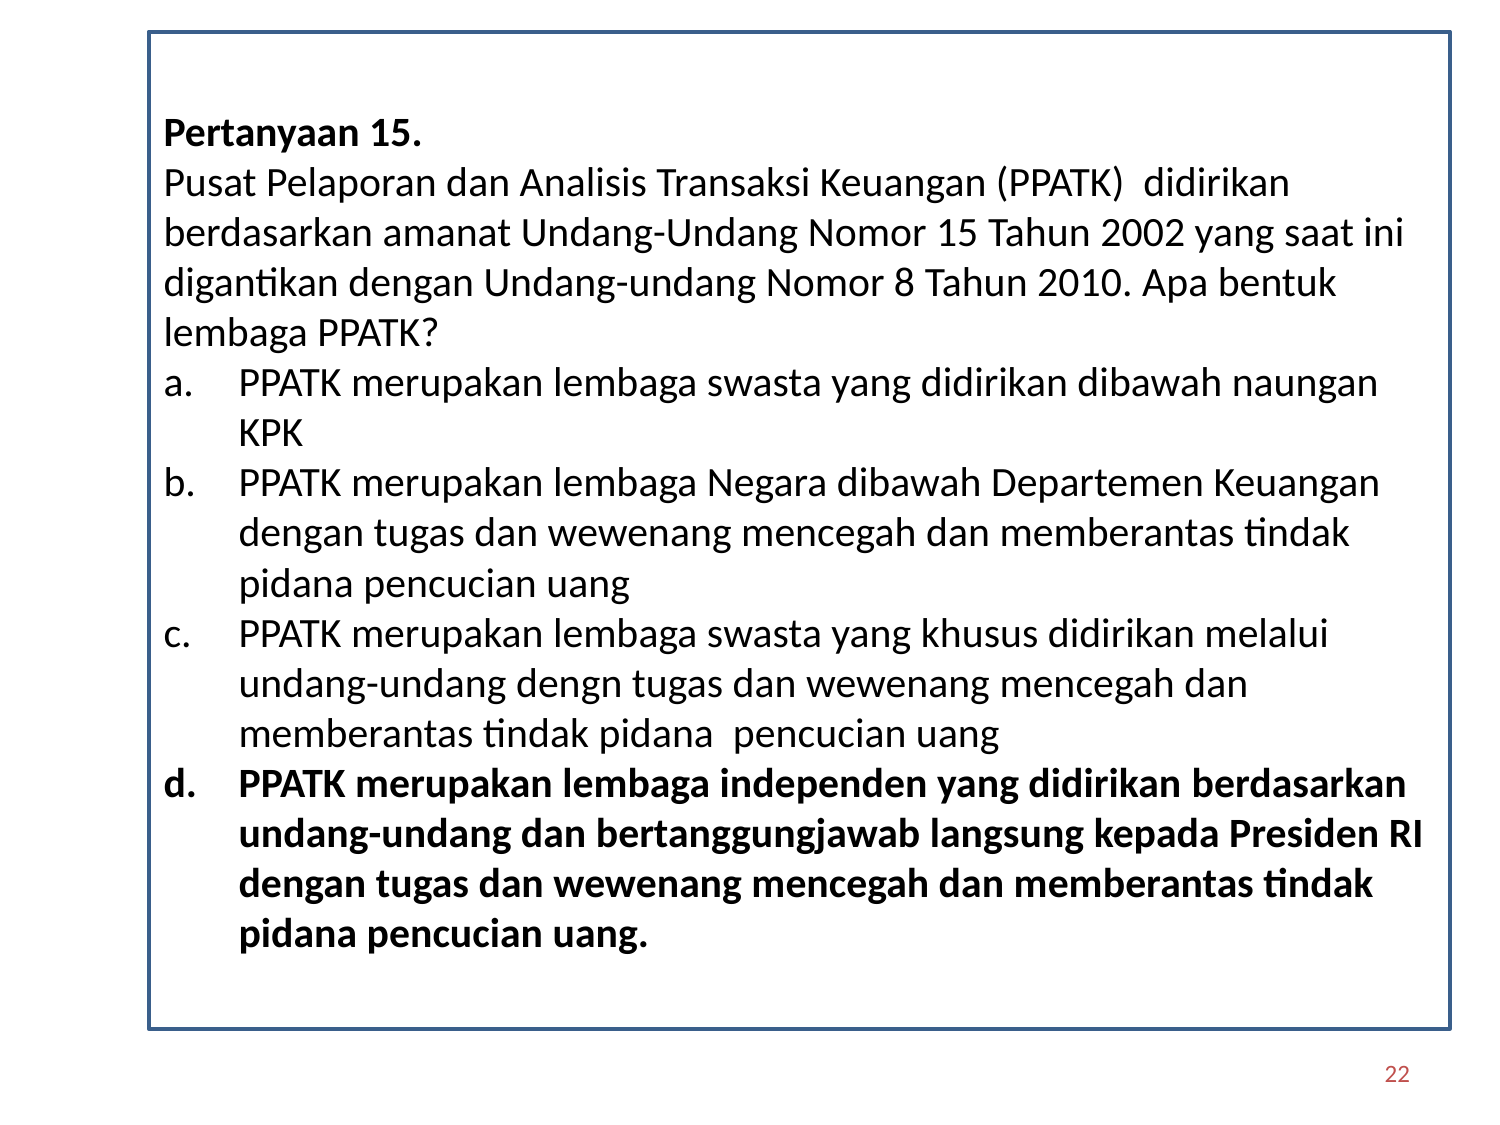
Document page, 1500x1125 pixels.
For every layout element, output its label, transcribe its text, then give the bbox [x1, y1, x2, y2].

slide_number 22 [1074, 1042, 1425, 1103]
text_box Pertanyaan 15. Pusat Pelaporan dan Analisis Transaksi Keuangan (PPATK) didirikan berdasarkan amanat Undang-Undang Nomor 15 Tahun 2002 yang saat ini digantikan dengan Undang-undang Nomor 8 Tahun 2010. Apa bentuk lembaga PPATK? PPATK merupakan lembaga swasta yang didirikan dibawah naungan KPK PPATK merupakan lembaga Negara dibawah Departemen Keuangan dengan tugas dan wewenang mencegah dan memberantas tindak pidana pencucian uang PPATK merupakan lembaga swasta yang khusus didirikan melalui undang-undang dengn tugas dan wewenang mencegah dan memberantas tindak pidana pencucian uang PPATK merupakan lembaga independen yang didirikan berdasarkan undang-undang dan bertanggungjawab langsung kepada Presiden RI dengan tugas dan wewenang mencegah dan memberantas tindak pidana pencucian uang. [147, 30, 1452, 1031]
